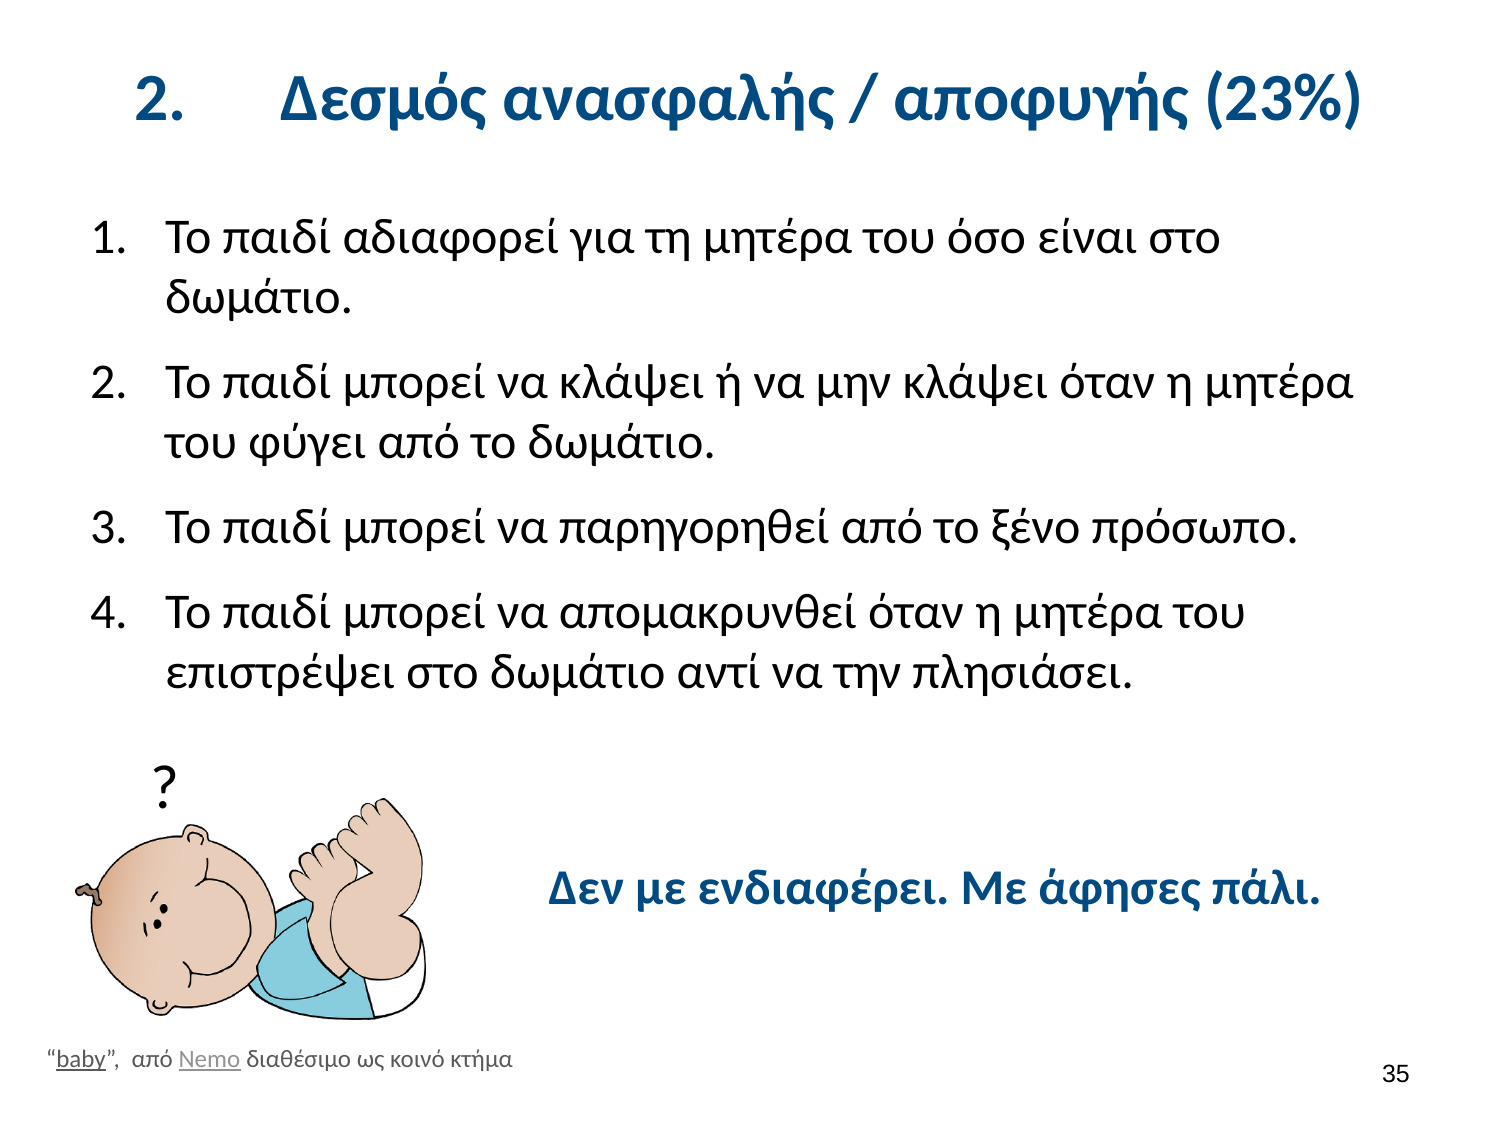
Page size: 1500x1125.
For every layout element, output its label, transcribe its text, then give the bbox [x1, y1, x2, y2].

title Δεσμός ανασφαλής / αποφυγής (23%) [76, 19, 1459, 169]
slide_number 34 [1074, 1042, 1425, 1103]
text_box Δεν με ενδιαφέρει. Με άφησες πάλι. [533, 847, 1337, 923]
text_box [74, 737, 426, 1021]
text_box “baby”, από Nemo διαθέσιμο ως κοινό κτήμα [26, 1035, 533, 1080]
list Το παιδί αδιαφορεί για τη μητέρα του όσο είναι στο δωμάτιο. Το παιδί μπορεί να κλάψει ή να μην κλάψει όταν η μητέρα του φύγει από το δωμάτιο. Το παιδί μπορεί να παρηγορηθεί από το ξένο πρόσωπο. Το παιδί μπορεί να απομακρυνθεί όταν η μητέρα του επιστρέψει στο δωμάτιο αντί να την πλησιάσει. [75, 196, 1425, 728]
